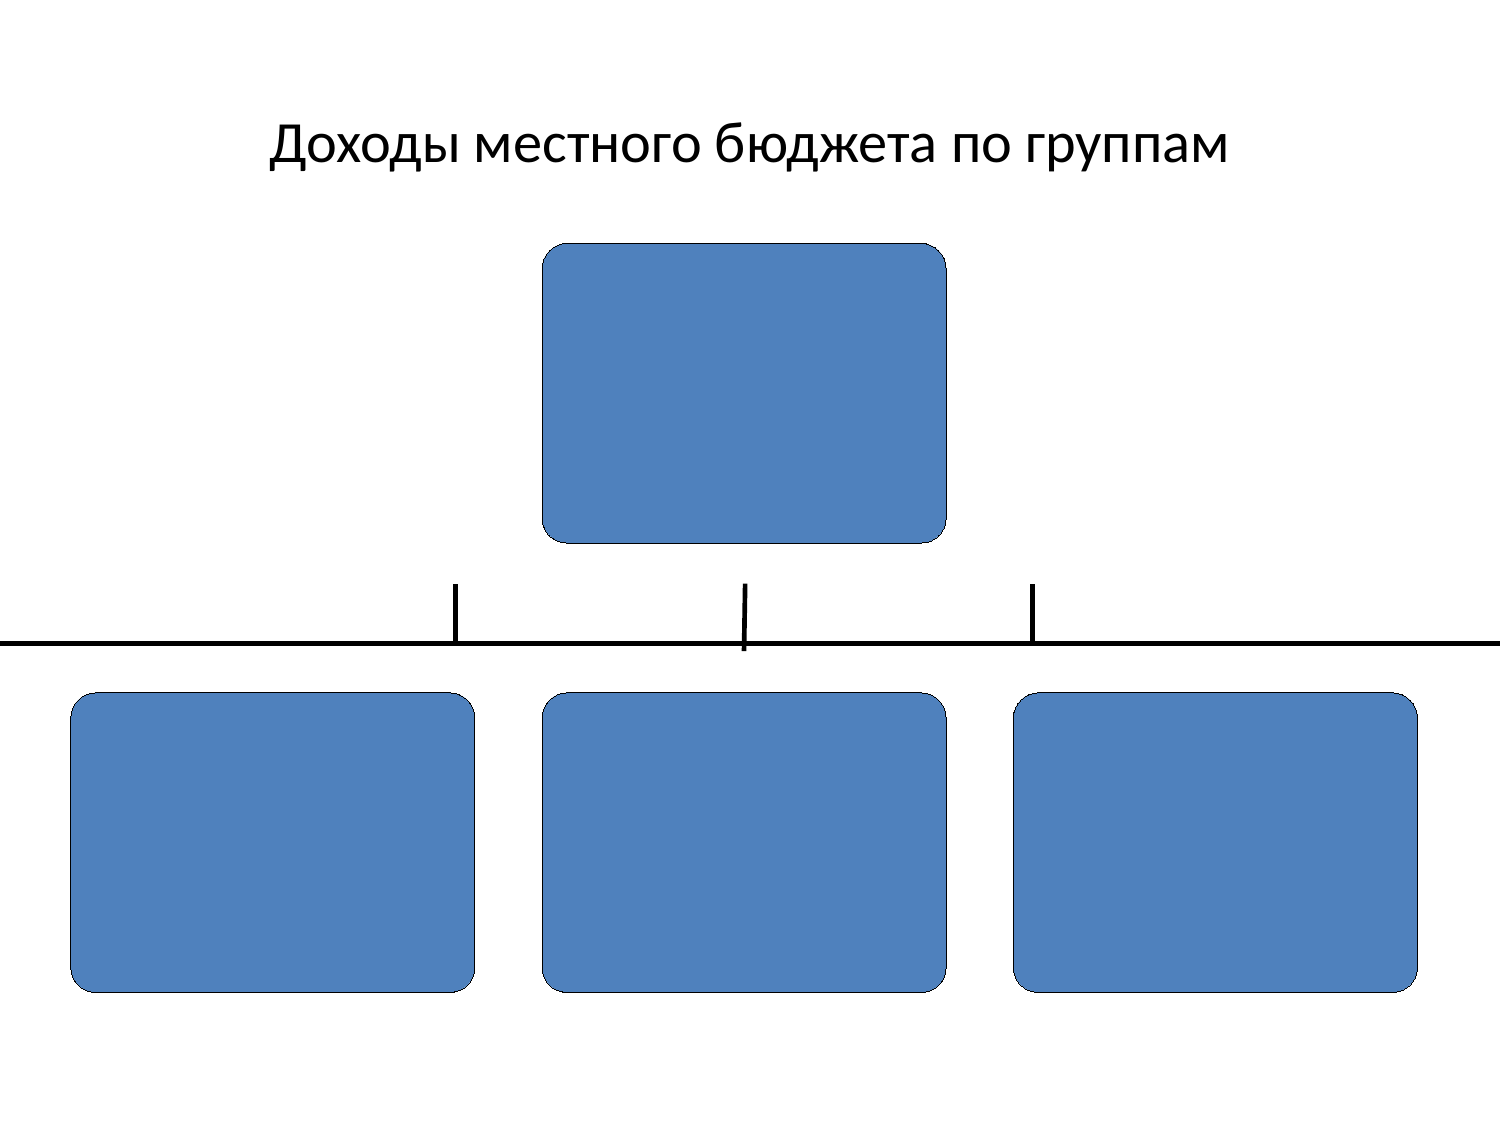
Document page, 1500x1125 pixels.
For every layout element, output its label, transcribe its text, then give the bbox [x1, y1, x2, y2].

title Доходы местного бюджета по группам [75, 45, 1425, 233]
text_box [70, 646, 1418, 993]
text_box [70, 243, 1418, 641]
